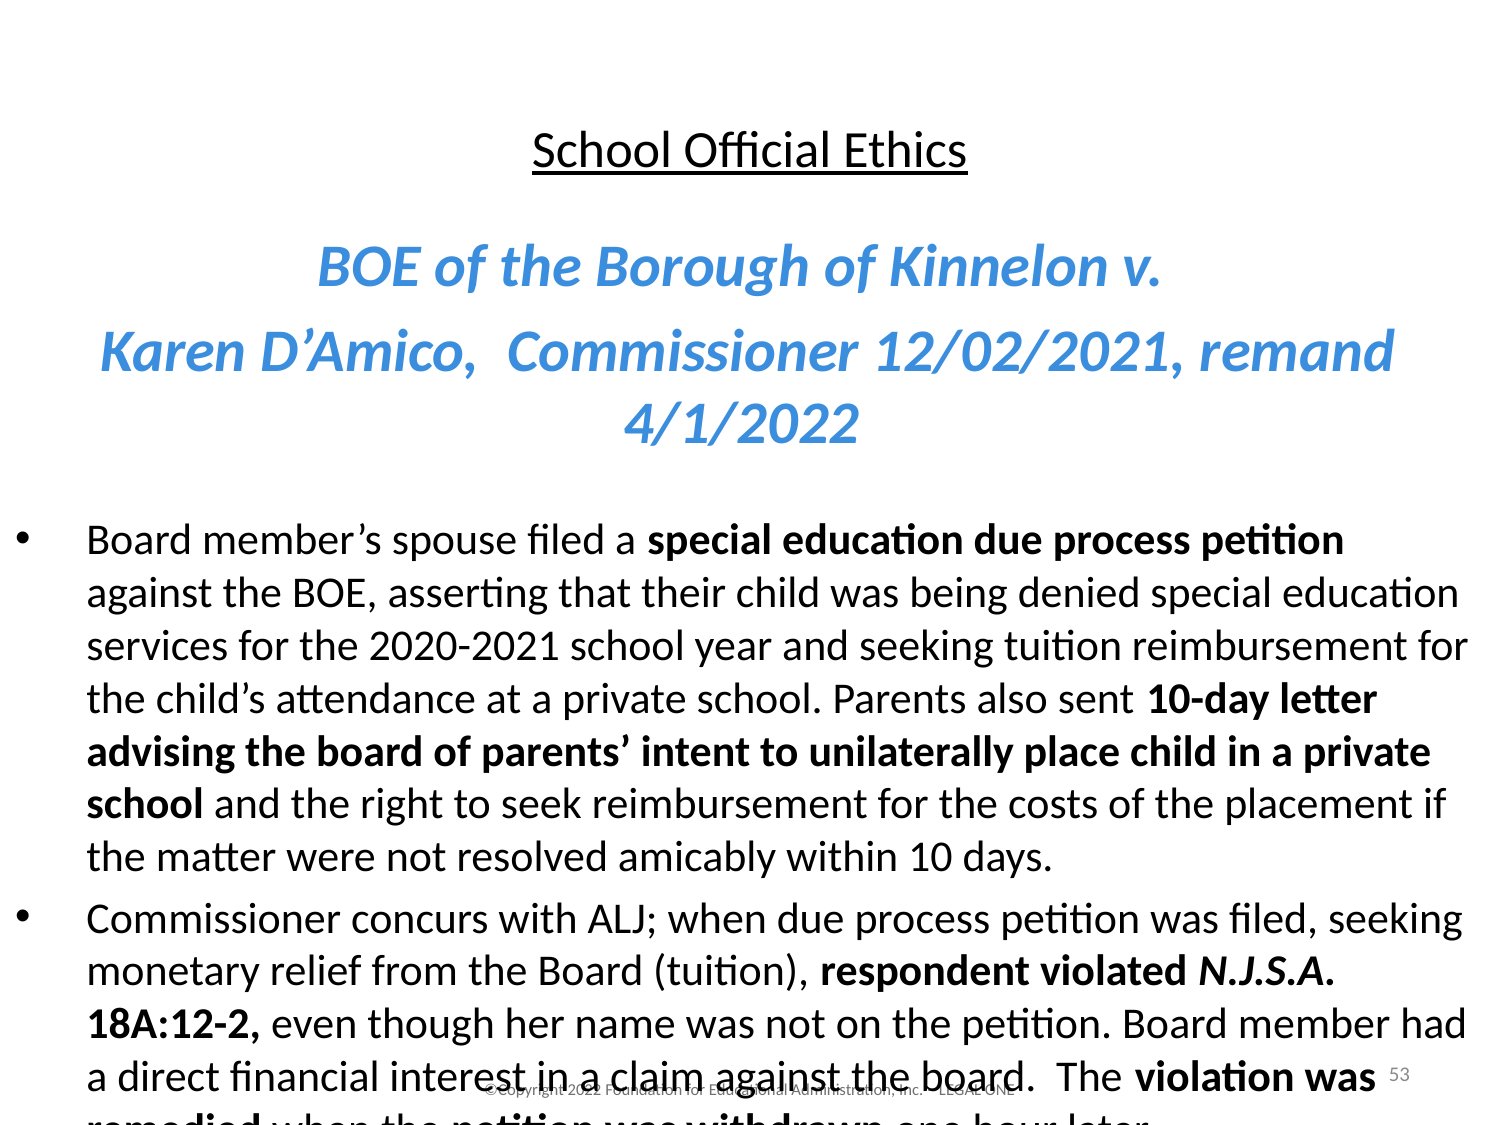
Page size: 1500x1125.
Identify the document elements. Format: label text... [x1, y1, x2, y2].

slide_number 53 [1074, 1042, 1425, 1103]
list BOE of the Borough of Kinnelon v. Karen D’Amico, Commissioner 12/02/2021, remand 4/1/2022 Board member’s spouse filed a special education due process petition against the BOE, asserting that their child was being denied special education services for the 2020-2021 school year and seeking tuition reimbursement for the child’s attendance at a private school. Parents also sent 10-day letter advising the board of parents’ intent to unilaterally place child in a private school and the right to seek reimbursement for the costs of the placement if the matter were not resolved amicably within 10 days. Commissioner concurs with ALJ; when due process petition was filed, seeking monetary relief from the Board (tuition), respondent violated N.J.S.A. 18A:12-2, even though her name was not on the petition. Board member had a direct financial interest in a claim against the board. The violation was remedied when the petition was withdrawn one hour later. [0, 218, 1497, 1125]
title School Official Ethics [24, 43, 1475, 218]
